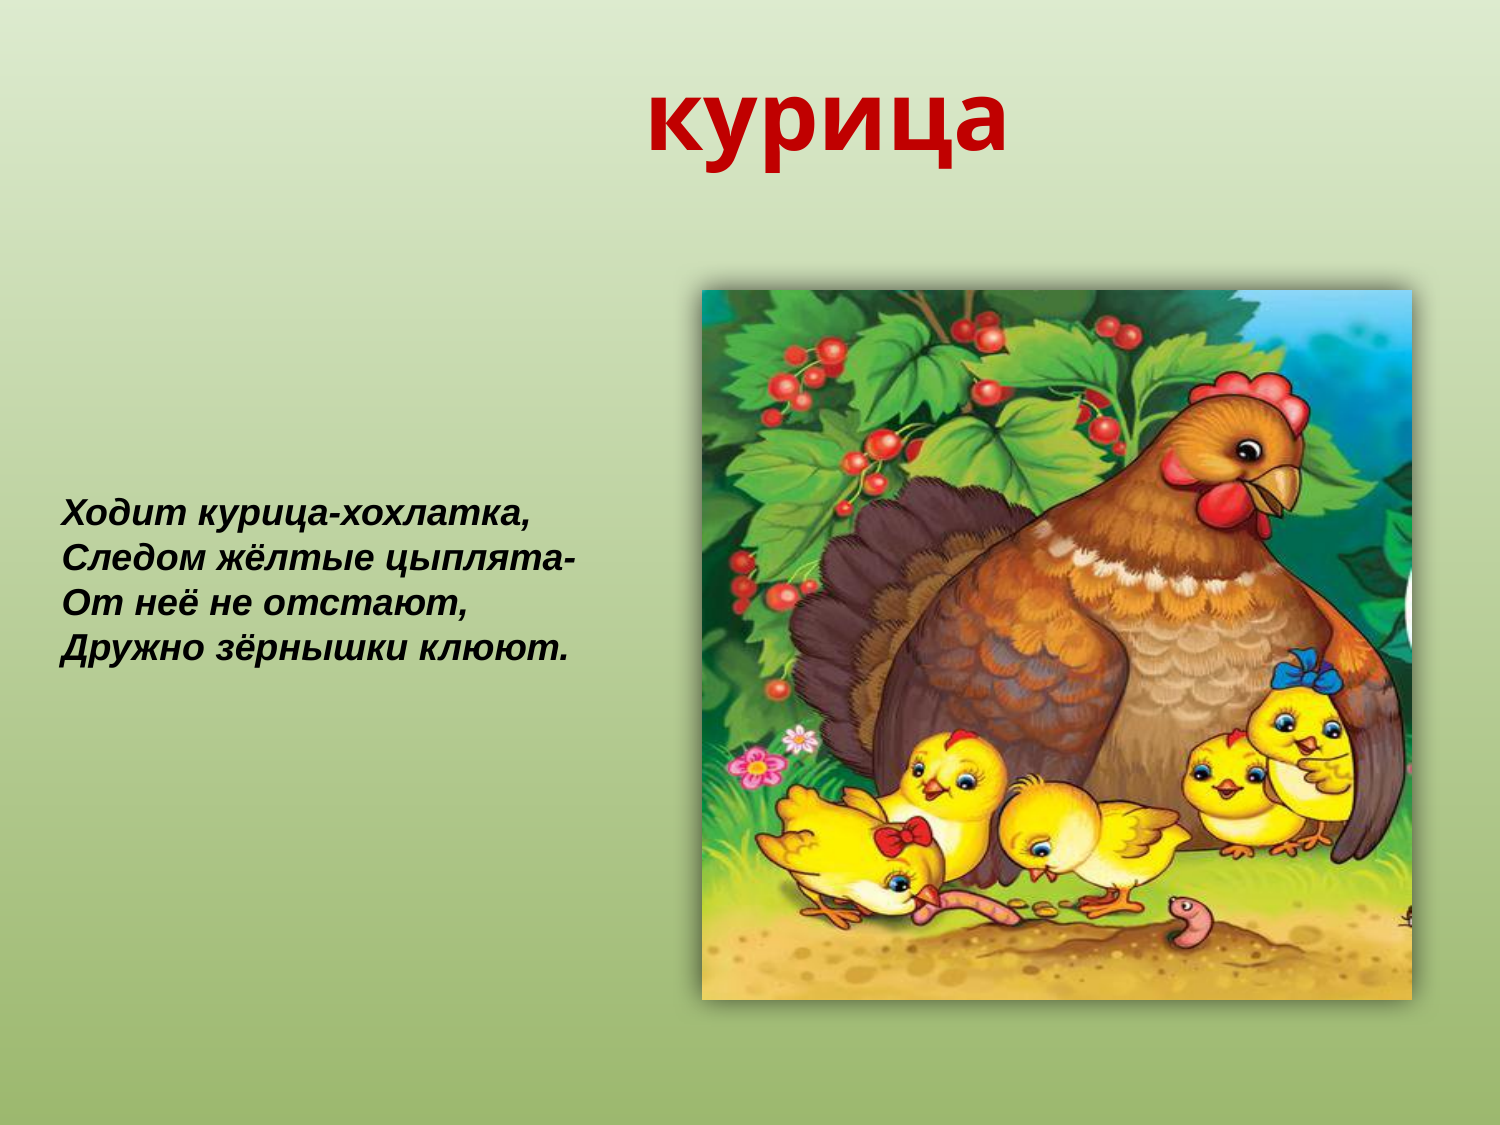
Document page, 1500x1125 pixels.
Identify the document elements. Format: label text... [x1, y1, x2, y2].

text_box Ходит курица-хохлатка, Следом жёлтые цыплята- От неё не отстают, Дружно зёрнышки клюют. [46, 480, 645, 676]
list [702, 290, 1412, 1000]
title курица [294, 46, 1363, 164]
